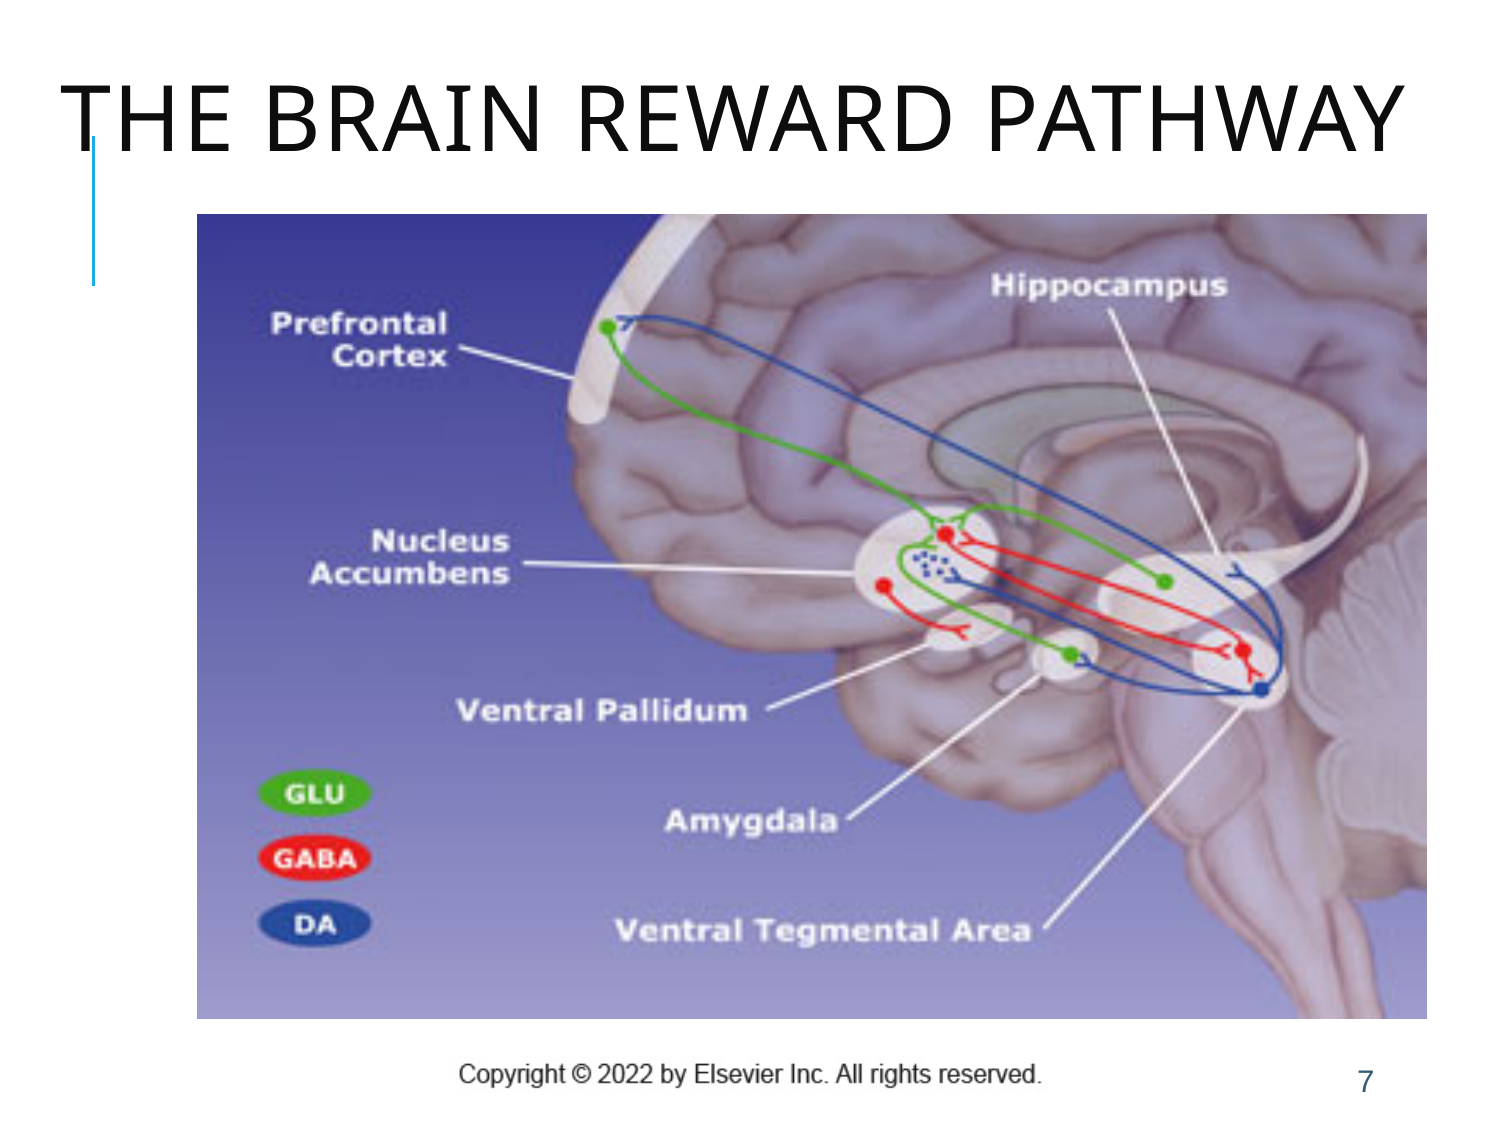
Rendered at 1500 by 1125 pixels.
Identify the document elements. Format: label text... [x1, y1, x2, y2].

slide_number 7 [1333, 1061, 1454, 1107]
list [197, 213, 1427, 1020]
title The Brain Reward Pathway [45, 37, 1455, 213]
picture [449, 1056, 1051, 1093]
